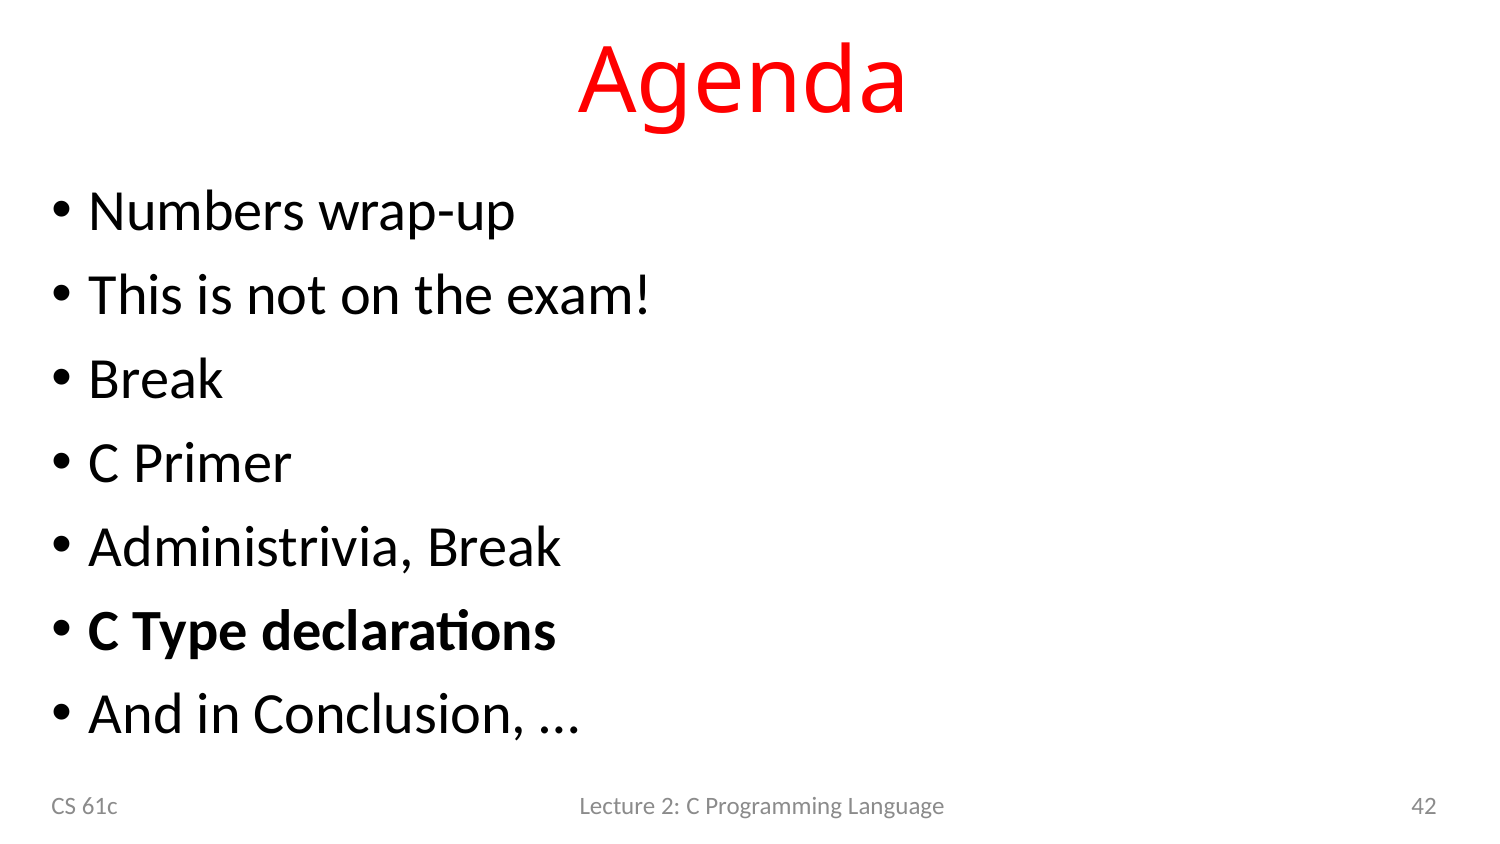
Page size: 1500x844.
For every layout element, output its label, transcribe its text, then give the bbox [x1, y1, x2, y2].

slide_number CS 61c [36, 782, 406, 827]
slide_number 42 [1114, 782, 1452, 827]
title Agenda [36, 17, 1452, 148]
footer Lecture 2: C Programming Language [438, 782, 1087, 827]
list Numbers wrap-up This is not on the exam! Break C Primer Administrivia, Break C Type declarations And in Conclusion, … [36, 173, 1452, 760]
